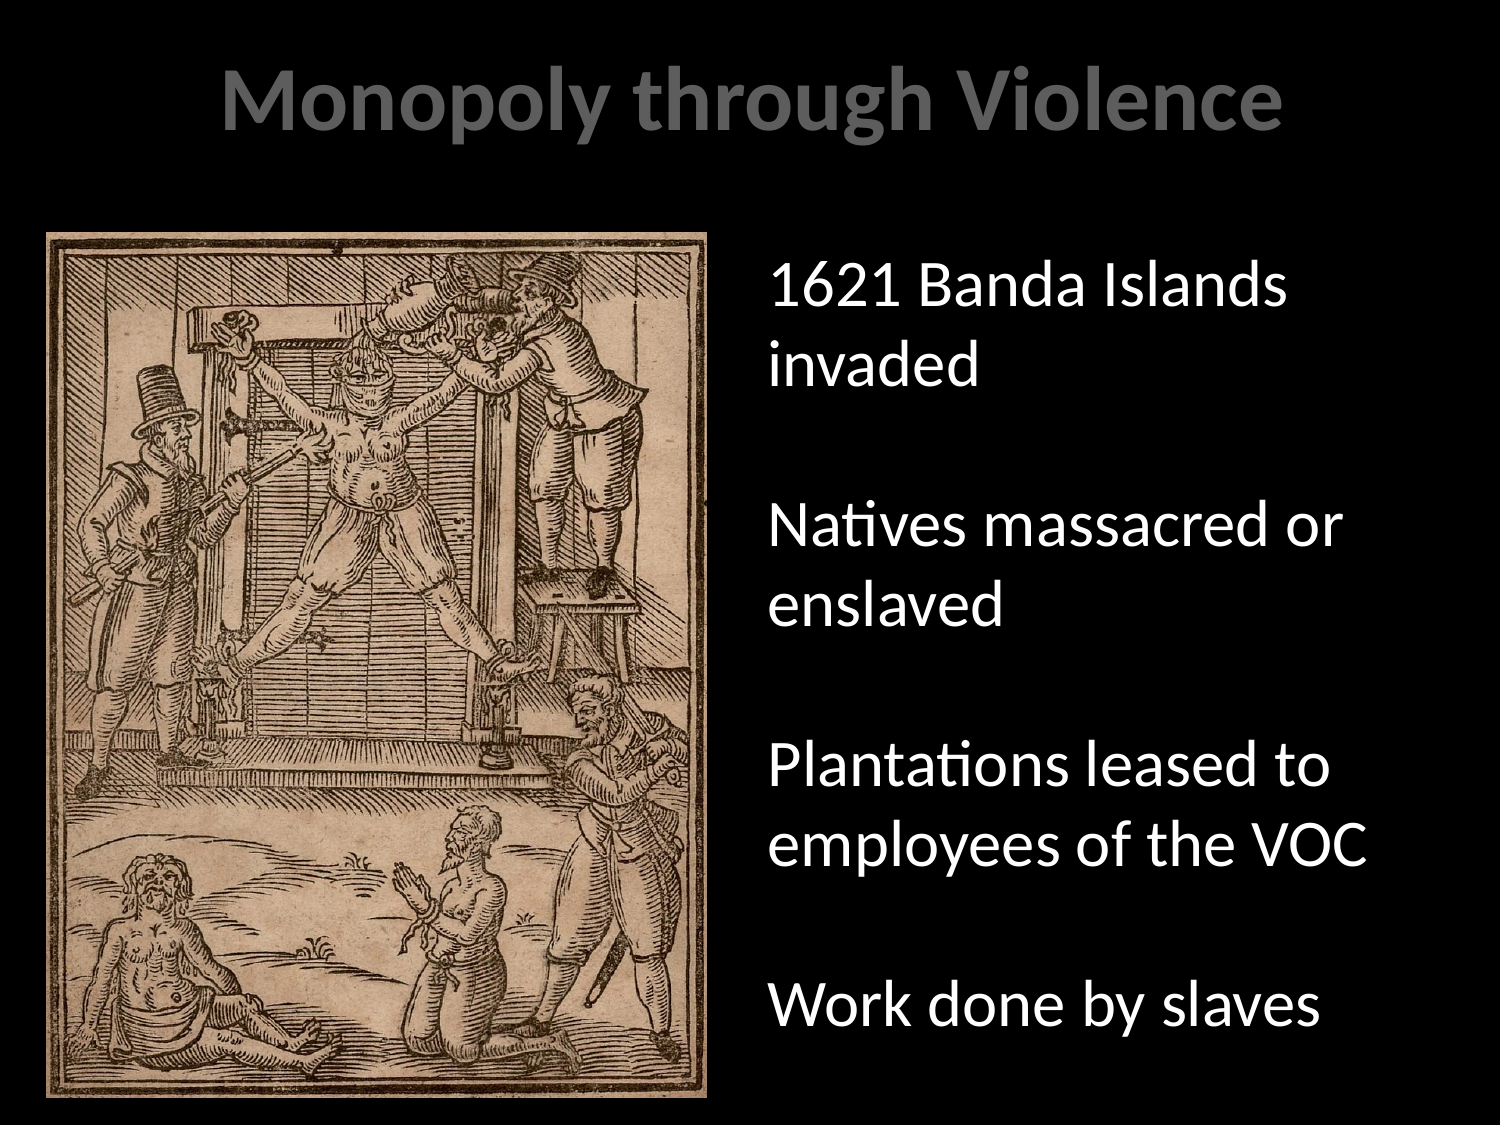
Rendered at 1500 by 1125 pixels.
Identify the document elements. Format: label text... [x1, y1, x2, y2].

text_box 1621 Banda Islands invaded Natives massacred or enslaved Plantations leased to employees of the VOC Work done by slaves [754, 232, 1500, 1047]
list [0, 232, 754, 1098]
title Monopoly through Violence [77, 0, 1428, 188]
